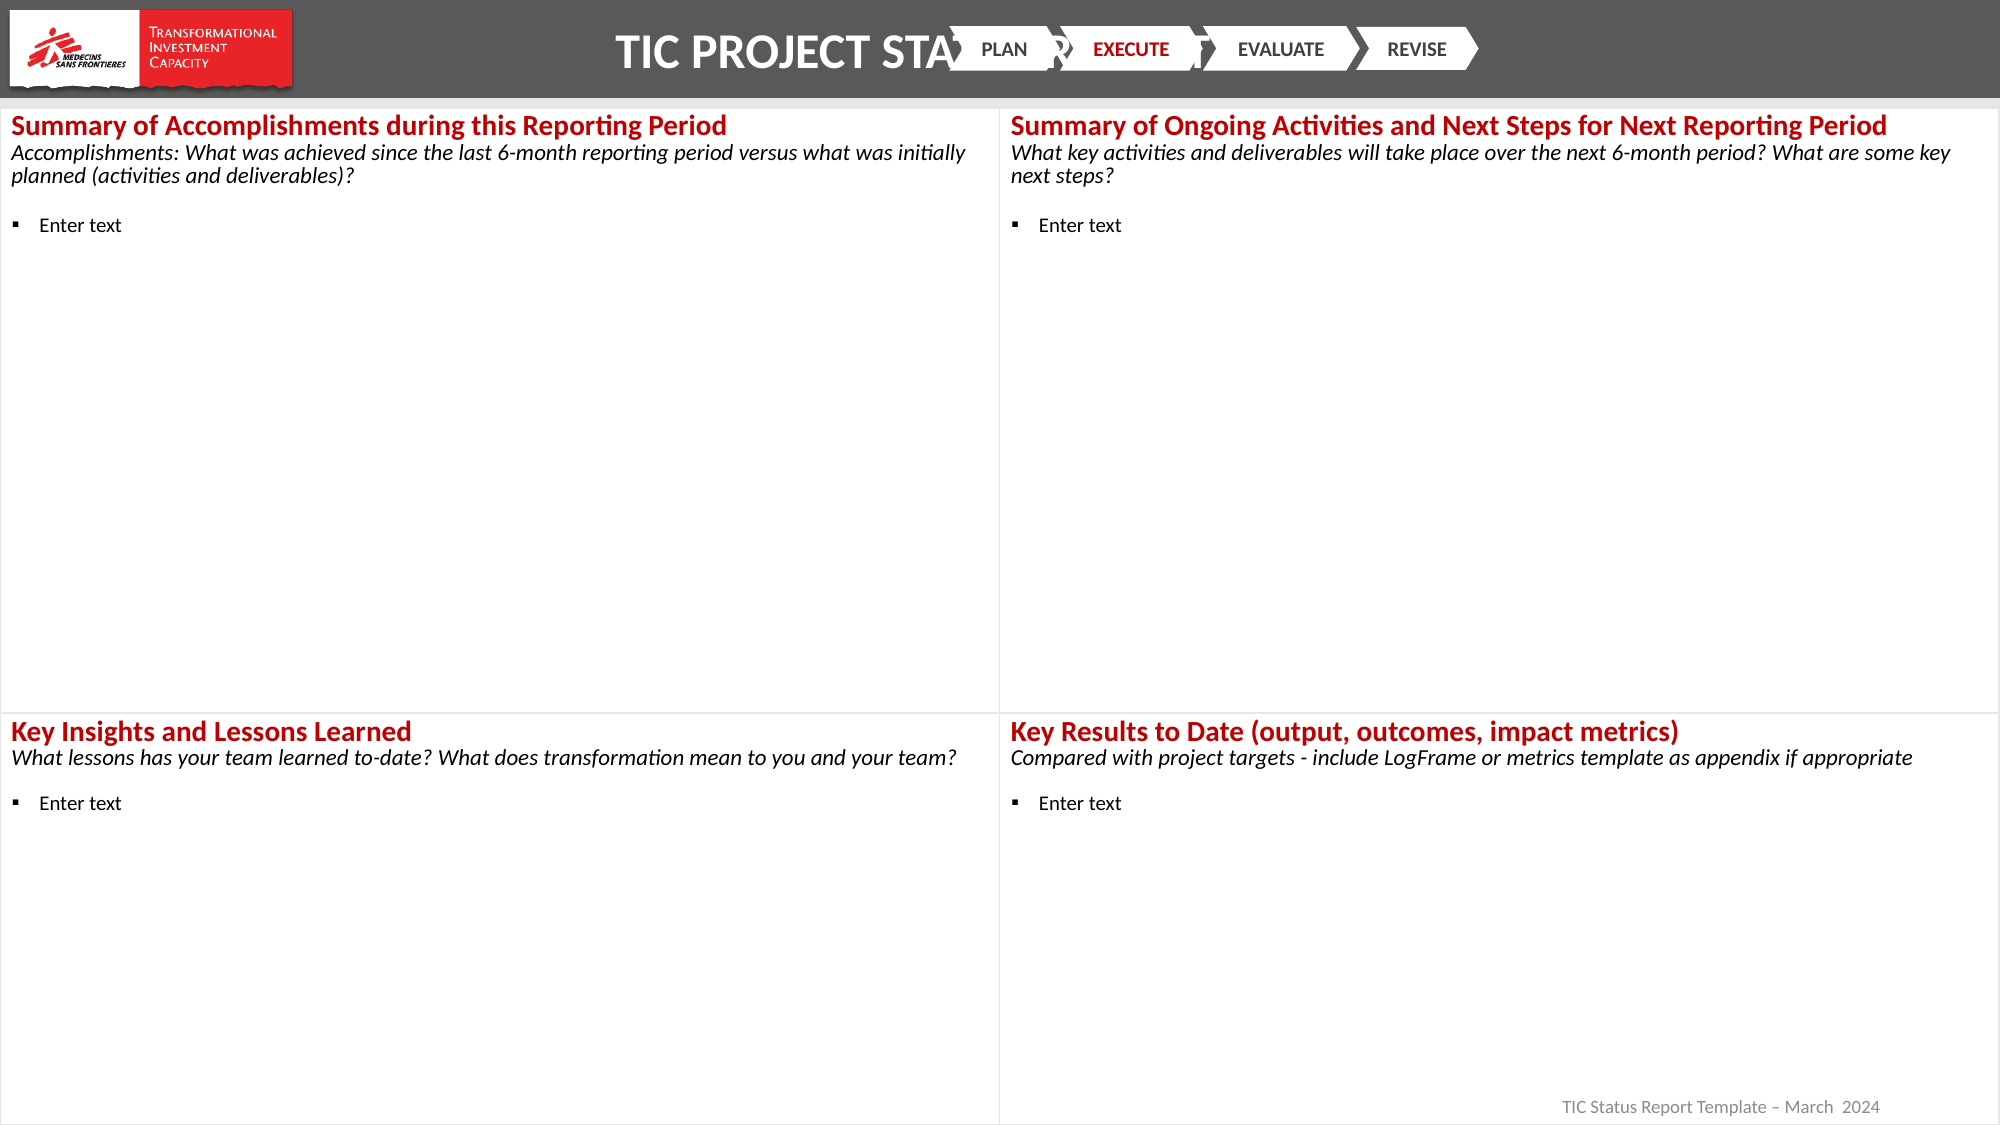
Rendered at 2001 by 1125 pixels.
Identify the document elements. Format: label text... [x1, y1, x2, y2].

table_cell Key Insights and Lessons Learned What lessons has your team learned to-date? What does transformation mean to you and your team? [1, 714, 999, 789]
text_box REVISE [1353, 25, 1481, 72]
text_box PLAN [946, 24, 1062, 73]
text_box EVALUATE [1200, 24, 1362, 73]
table_cell Enter text [1, 211, 999, 712]
table_header Summary of Ongoing Activities and Next Steps for Next Reporting Period What key activities and deliverables will take place over the next 6-month period? What are some key next steps? [1000, 109, 1998, 211]
text_box EXECUTE [1057, 24, 1205, 73]
table_cell Key Results to Date (output, outcomes, impact metrics) Compared with project targets - include LogFrame or metrics template as appendix if appropriate [1000, 714, 1998, 789]
text_box TIC Status Report Template – March 2024 [1517, 1087, 1925, 1125]
table_header Summary of Accomplishments during this Reporting Period Accomplishments: What was achieved since the last 6-month reporting period versus what was initially planned (activities and deliverables)? [1, 109, 999, 211]
table_cell Enter text [1, 789, 999, 1124]
table_cell Enter text [1000, 211, 1998, 712]
text_box TIC PROJECT STATUS REPORT [322, 0, 2000, 97]
table_cell Enter text [1000, 789, 1998, 1124]
picture [0, 0, 322, 117]
